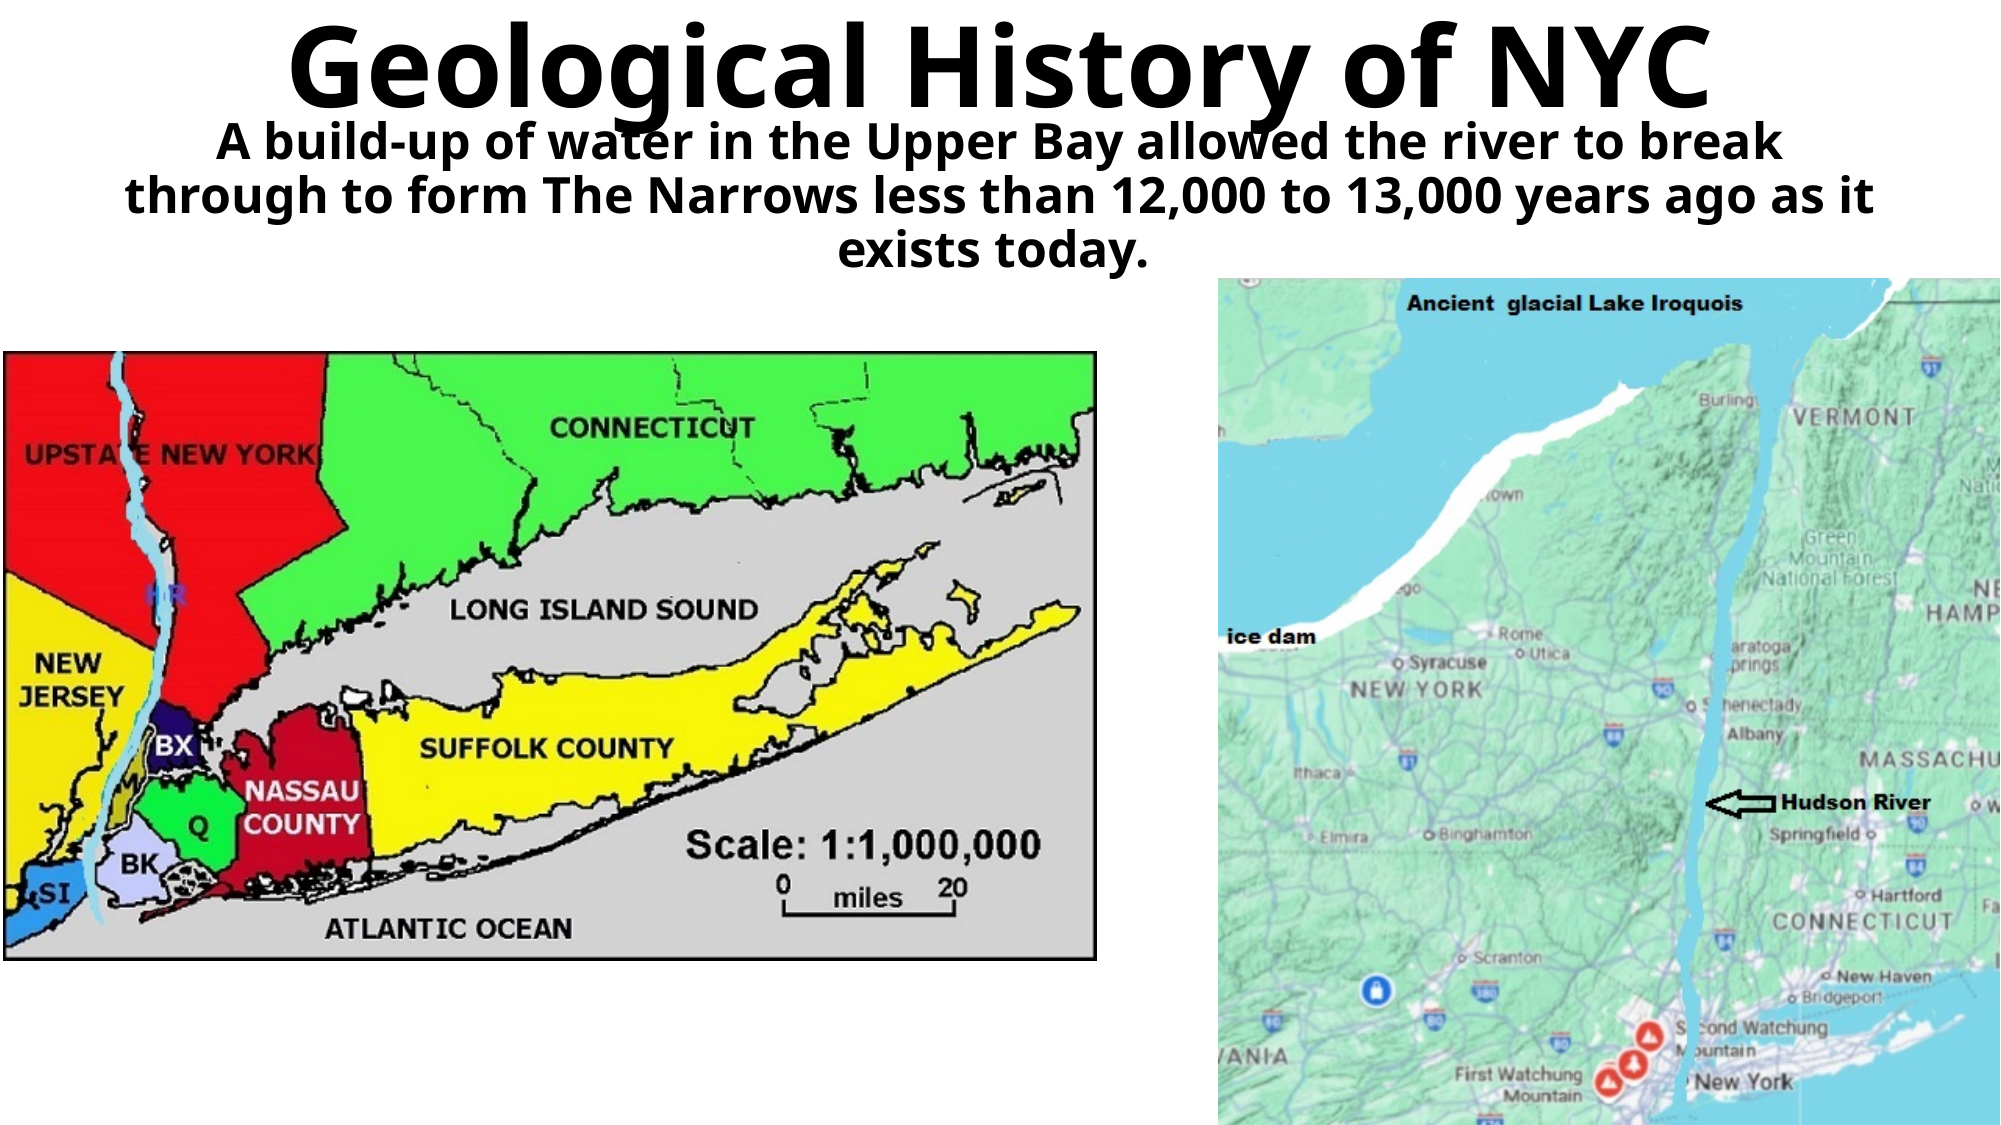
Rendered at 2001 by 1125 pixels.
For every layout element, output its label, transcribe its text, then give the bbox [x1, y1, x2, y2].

title Geological History of NYC [249, 0, 1750, 108]
picture [3, 351, 1097, 961]
subtitle A build-up of water in the Upper Bay allowed the river to break through to form The Narrows less than 12,000 to 13,000 years ago as it exists today. [103, 108, 1897, 352]
picture [1218, 278, 2000, 1125]
